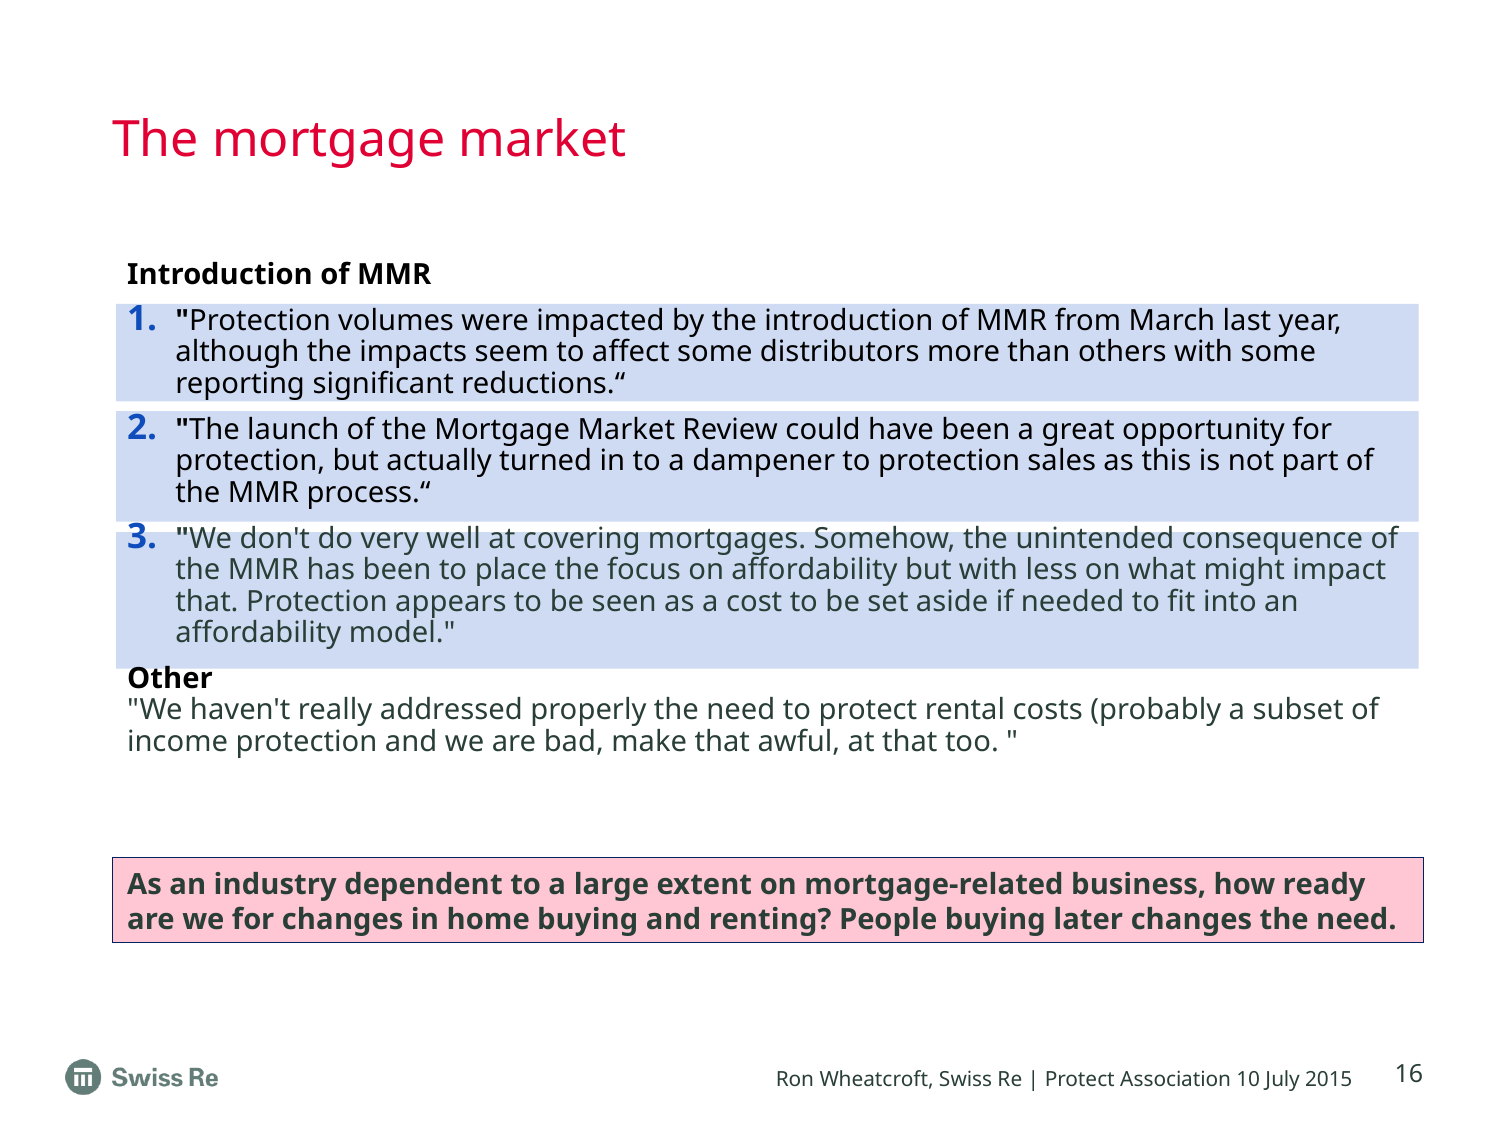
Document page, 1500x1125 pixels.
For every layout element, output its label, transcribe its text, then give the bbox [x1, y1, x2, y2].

text_box As an industry dependent to a large extent on mortgage-related business, how ready are we for changes in home buying and renting? People buying later changes the need. [112, 857, 1424, 943]
picture [65, 1059, 218, 1095]
title The mortgage market [112, 113, 1424, 228]
slide_number 16 [1387, 1061, 1424, 1092]
text_box Introduction of MMR "Protection volumes were impacted by the introduction of MMR from March last year, although the impacts seem to affect some distributors more than others with some reporting significant reductions.“ "The launch of the Mortgage Market Review could have been a great opportunity for protection, but actually turned in to a dampener to protection sales as this is not part of the MMR process.“ "We don't do very well at covering mortgages. Somehow, the unintended consequence of the MMR has been to place the focus on affordability but with less on what might impact that. Protection appears to be seen as a cost to be set aside if needed to fit into an affordability model." Other "We haven't really addressed properly the need to protect rental costs (probably a subset of income protection and we are bad, make that awful, at that too. " [112, 251, 1419, 765]
